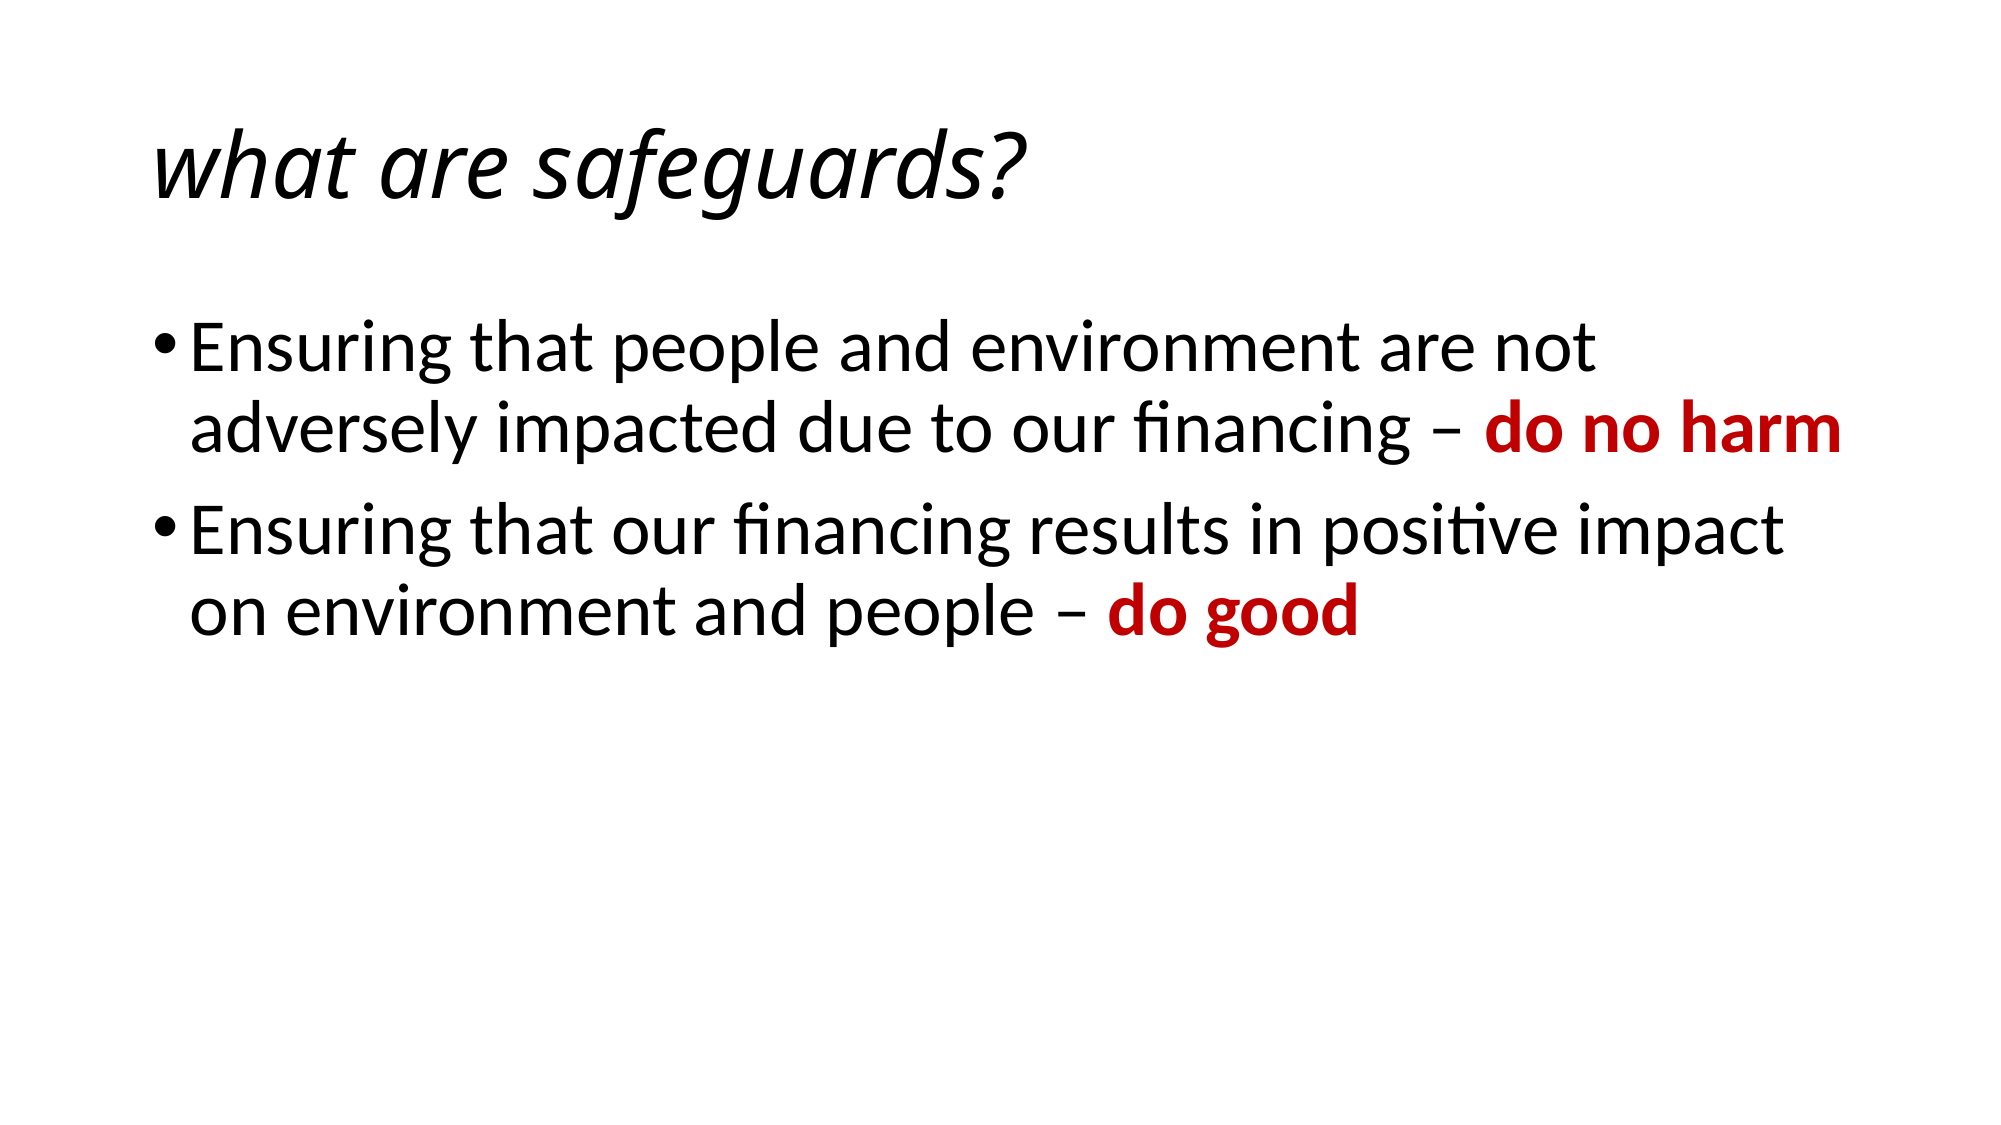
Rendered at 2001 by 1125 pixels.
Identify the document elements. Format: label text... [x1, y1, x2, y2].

title what are safeguards? [137, 59, 1863, 278]
list Ensuring that people and environment are not adversely impacted due to our financing – do no harm Ensuring that our financing results in positive impact on environment and people – do good [137, 299, 1863, 1014]
